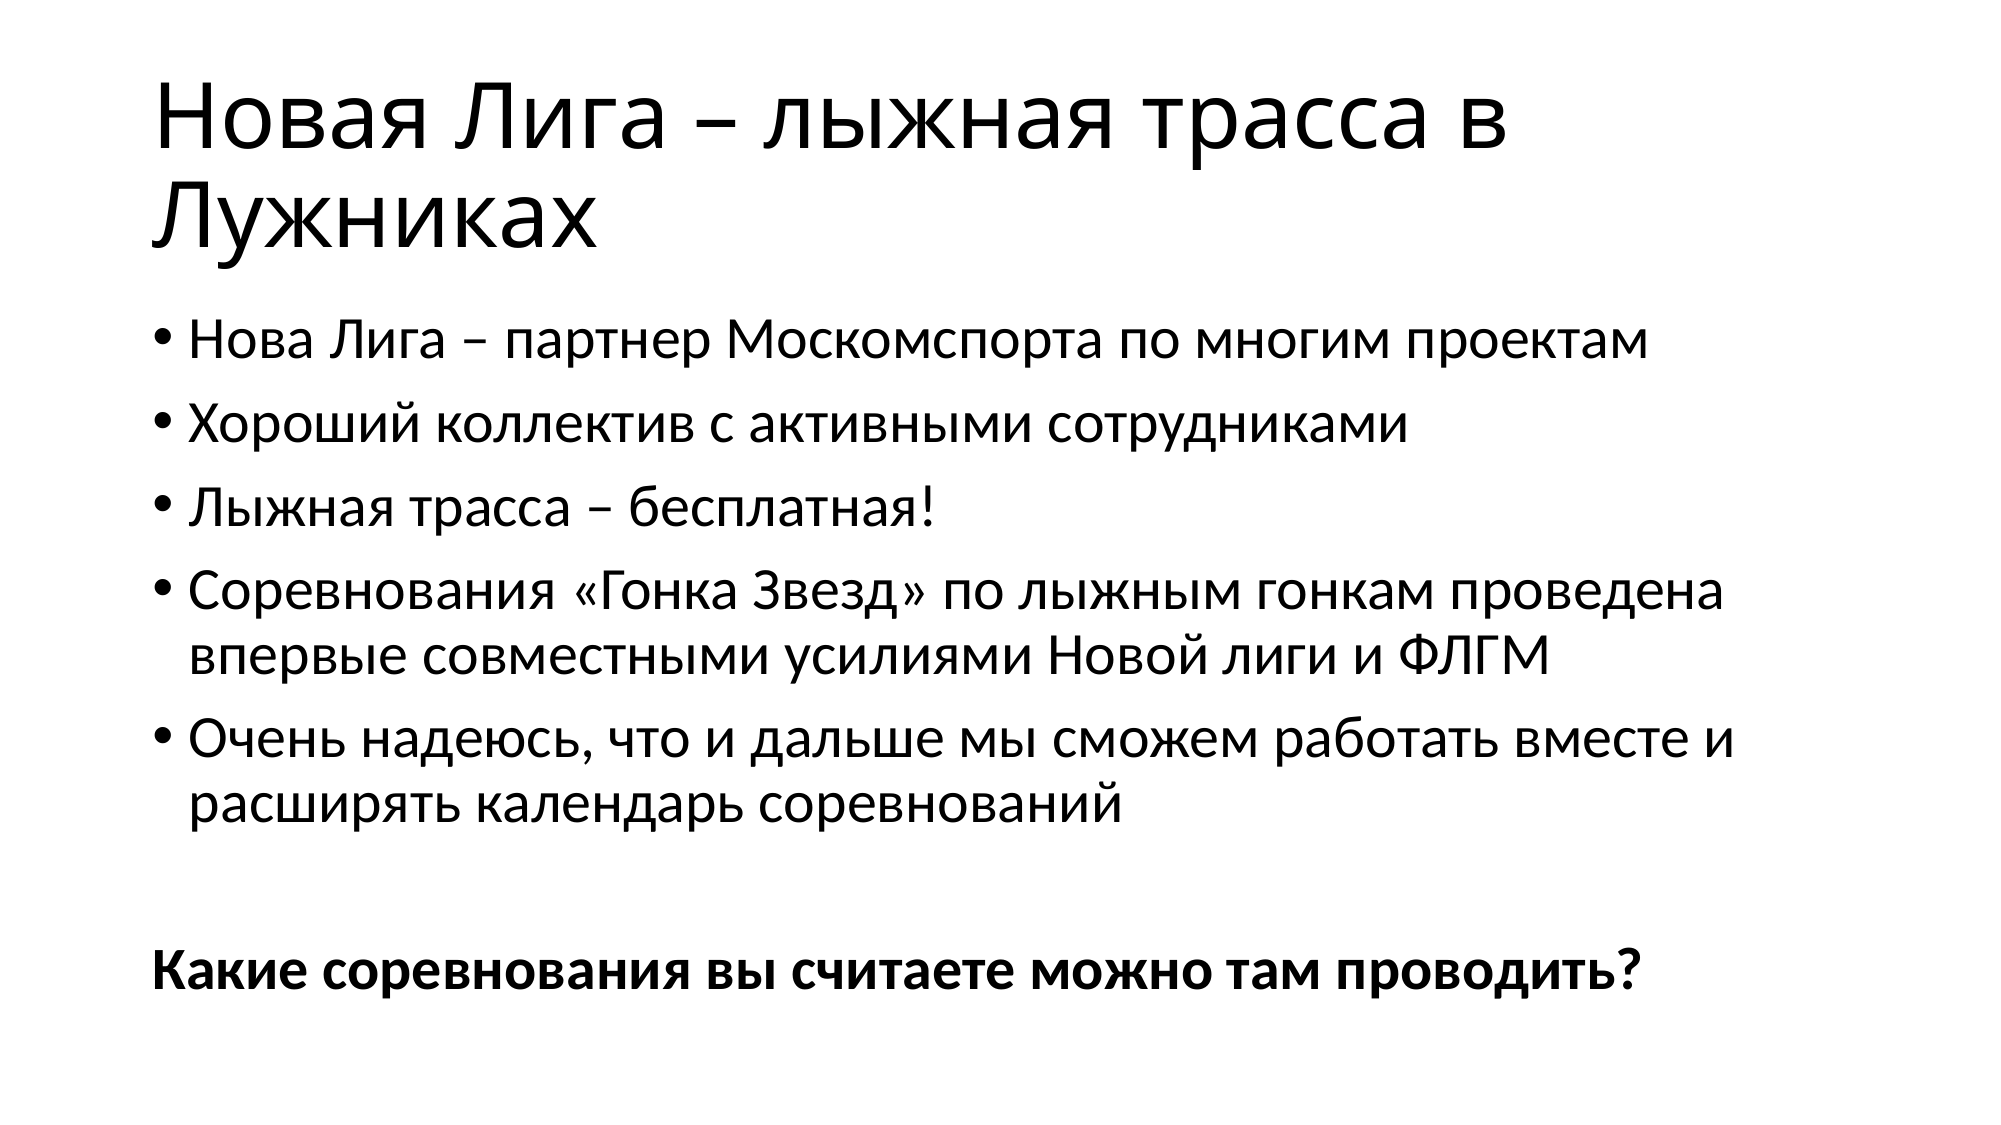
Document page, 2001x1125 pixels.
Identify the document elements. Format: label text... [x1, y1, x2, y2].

list Нова Лига – партнер Москомспорта по многим проектам Хороший коллектив с активными сотрудниками Лыжная трасса – бесплатная! Соревнования «Гонка Звезд» по лыжным гонкам проведена впервые совместными усилиями Новой лиги и ФЛГМ Очень надеюсь, что и дальше мы сможем работать вместе и расширять календарь соревнований Какие соревнования вы считаете можно там проводить? [137, 299, 1953, 1014]
title Новая Лига – лыжная трасса в Лужниках [137, 59, 1863, 278]
